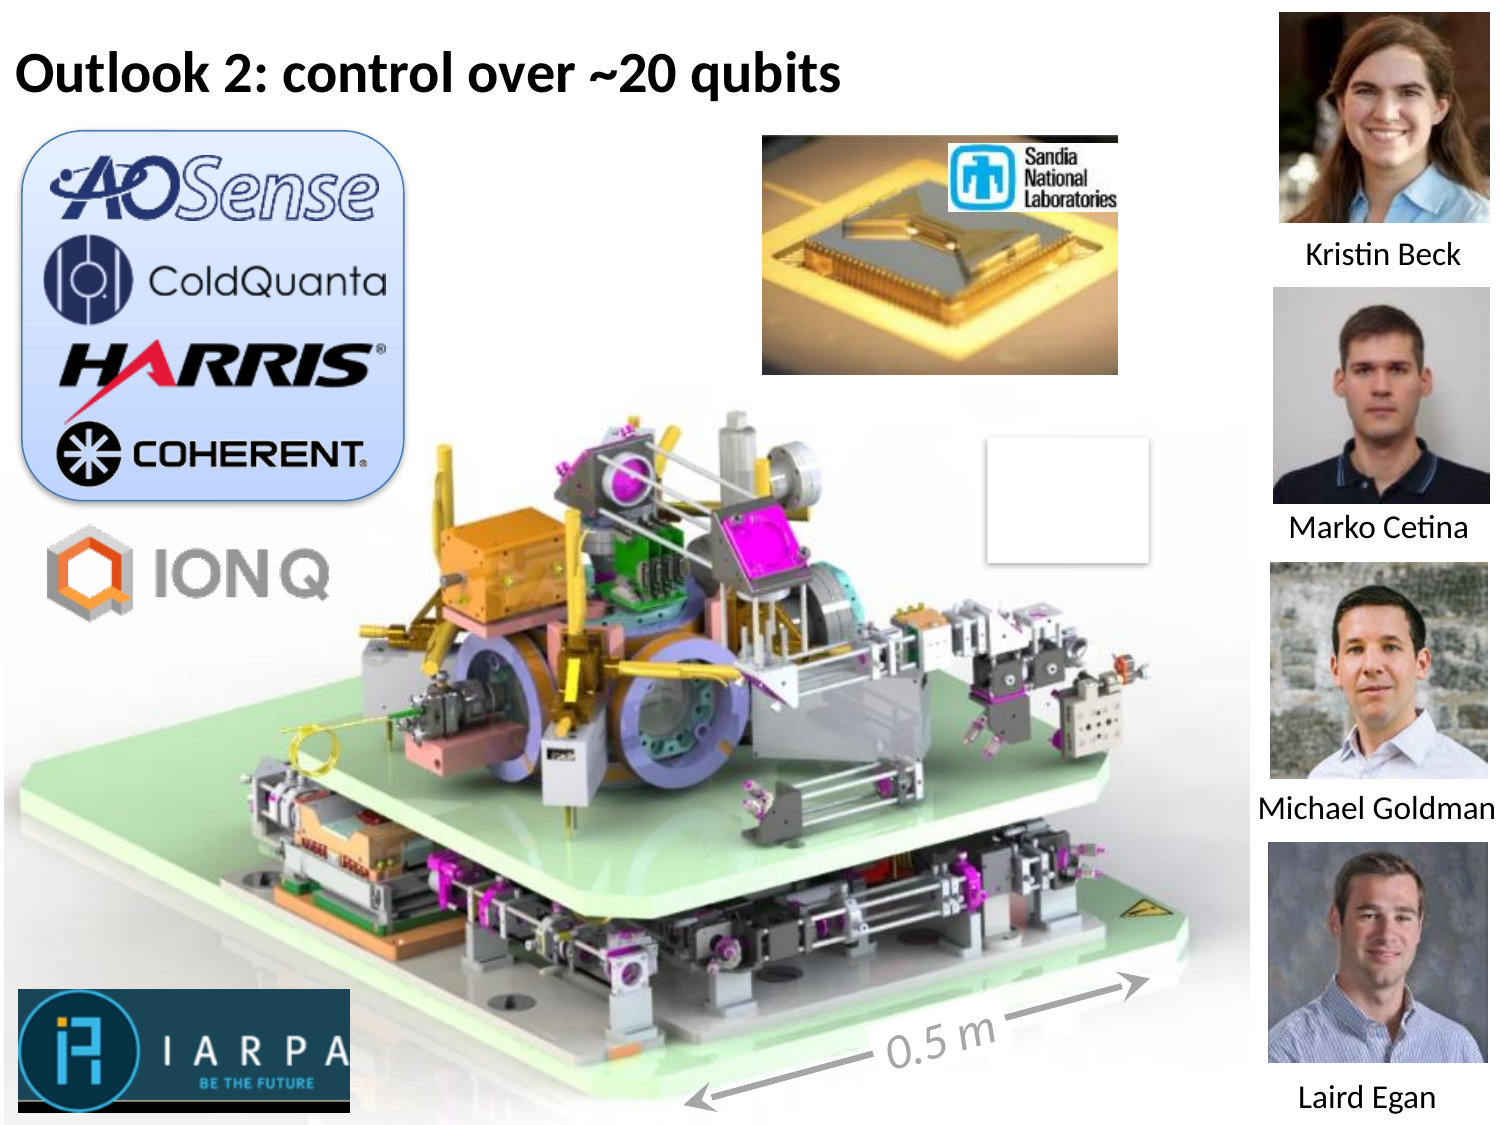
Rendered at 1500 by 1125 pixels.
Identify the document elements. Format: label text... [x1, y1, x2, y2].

picture [1270, 562, 1488, 780]
text_box Kristin Beck [1267, 224, 1500, 280]
picture [762, 135, 1119, 376]
text_box Marko Cetina [1262, 498, 1496, 553]
picture [1267, 842, 1488, 1063]
text_box Michael Goldman [1254, 779, 1500, 834]
text_box Outlook 2: control over ~20 qubits [0, 0, 1463, 138]
picture [4, 386, 1251, 1125]
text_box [21, 130, 404, 501]
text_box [683, 978, 1151, 1106]
picture [1279, 12, 1490, 223]
text_box Laird Egan [1254, 1068, 1500, 1123]
picture [1272, 287, 1490, 505]
